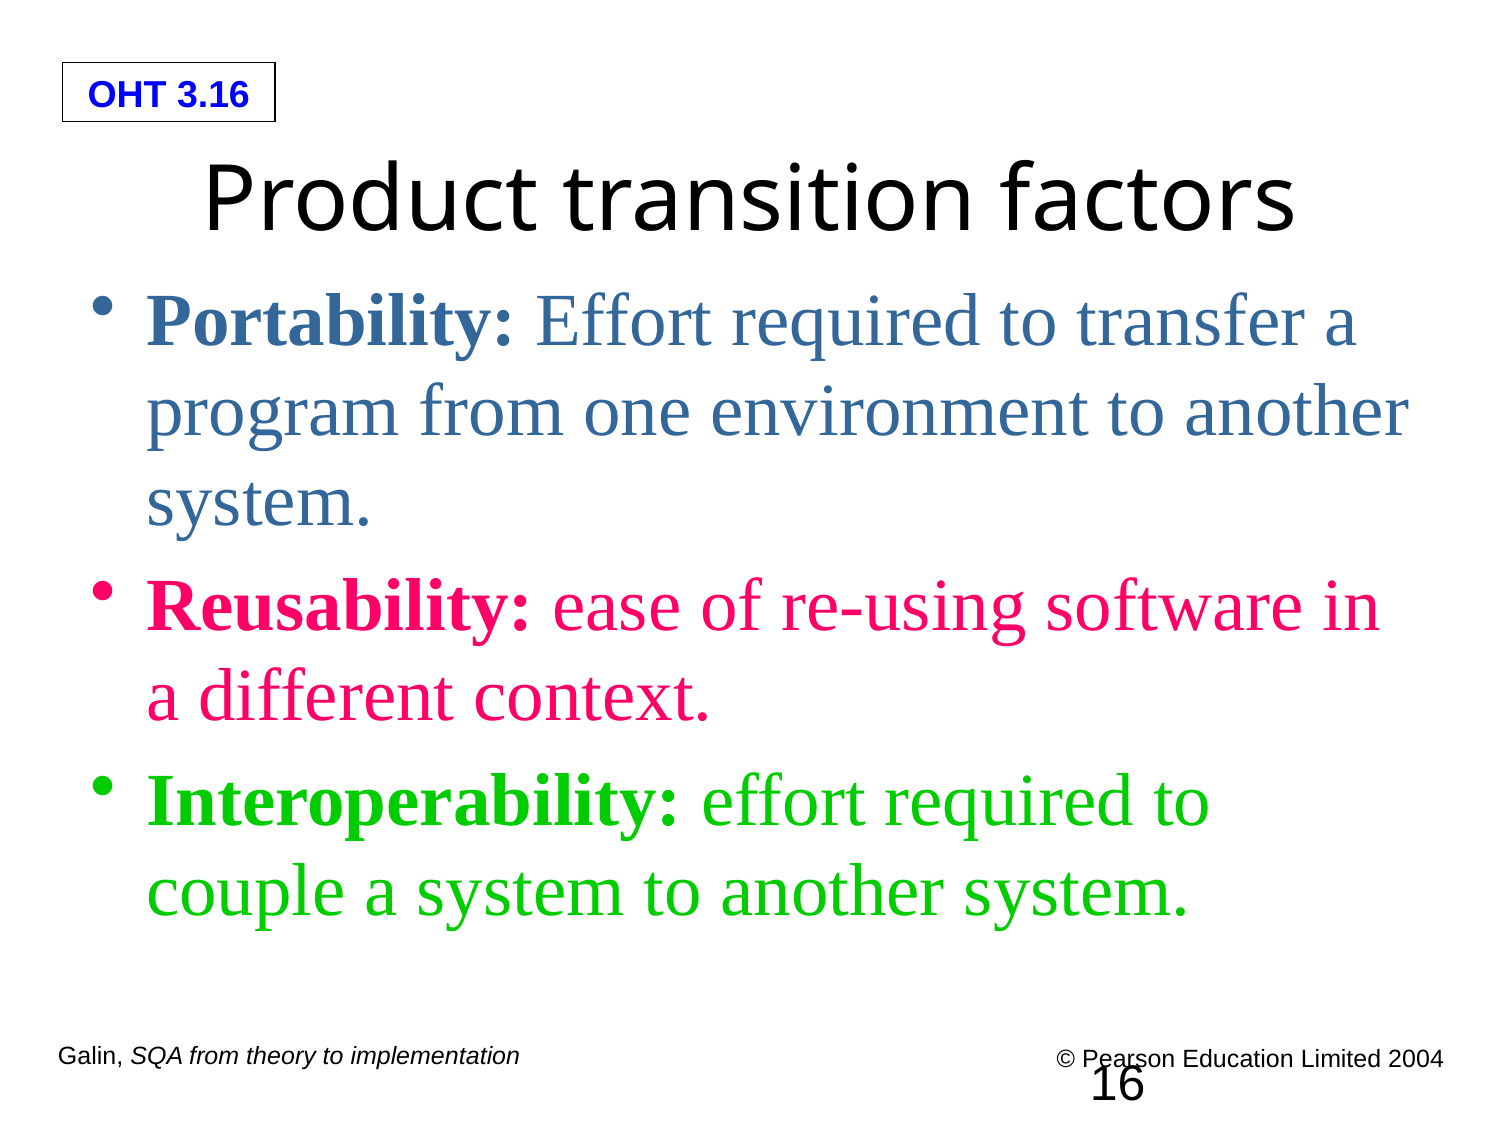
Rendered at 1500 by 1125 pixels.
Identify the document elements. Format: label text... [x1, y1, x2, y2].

list Portability: Effort required to transfer a program from one environment to another system. Reusability: ease of re-using software in a different context. Interoperability: effort required to couple a system to another system. [74, 262, 1426, 1063]
slide_number 16 [1074, 1042, 1425, 1103]
title Product transition factors [112, 99, 1388, 262]
